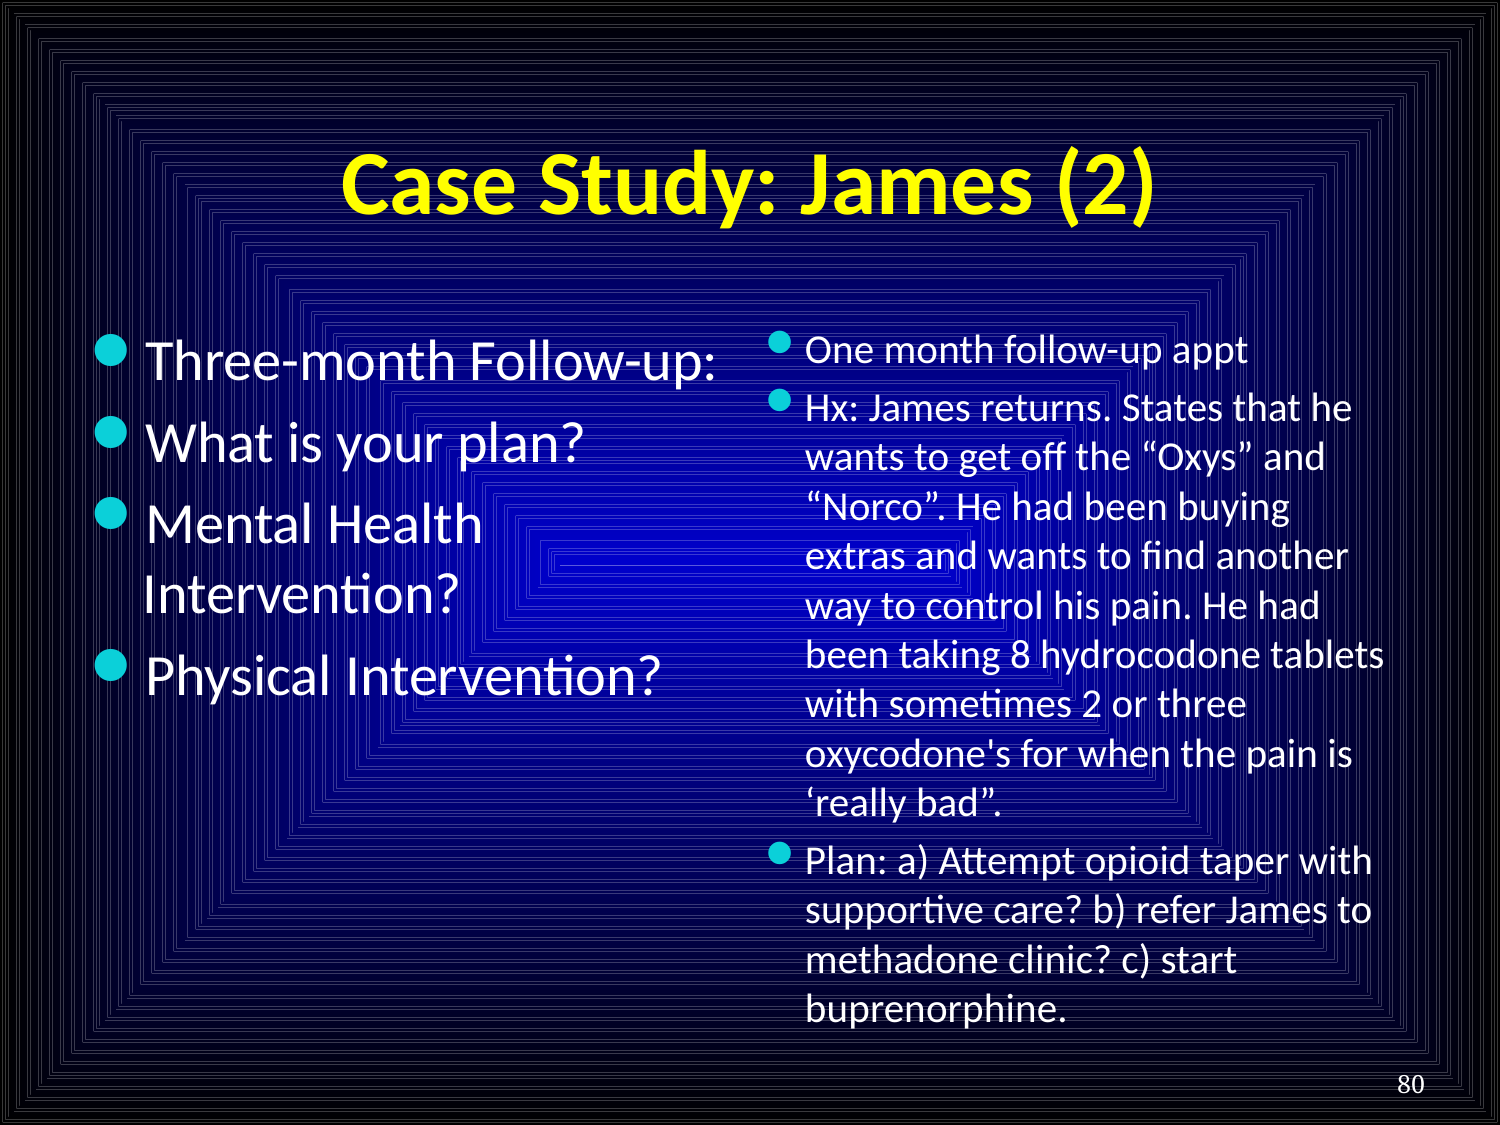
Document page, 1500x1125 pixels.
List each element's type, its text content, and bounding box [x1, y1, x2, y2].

list One month follow-up appt Hx: James returns. States that he wants to get off the “Oxys” and “Norco”. He had been buying extras and wants to find another way to control his pain. He had been taking 8 hydrocodone tablets with sometimes 2 or three oxycodone's for when the pain is ‘really bad”. Plan: a) Attempt opioid taper with supportive care? b) refer James to methadone clinic? c) start buprenorphine. [750, 314, 1413, 1043]
slide_number 80 [1299, 1042, 1425, 1103]
title Case Study: James (2) [75, 115, 1425, 303]
list Three-month Follow-up: What is your plan? Mental Health Intervention? Physical Intervention? [75, 314, 738, 1043]
